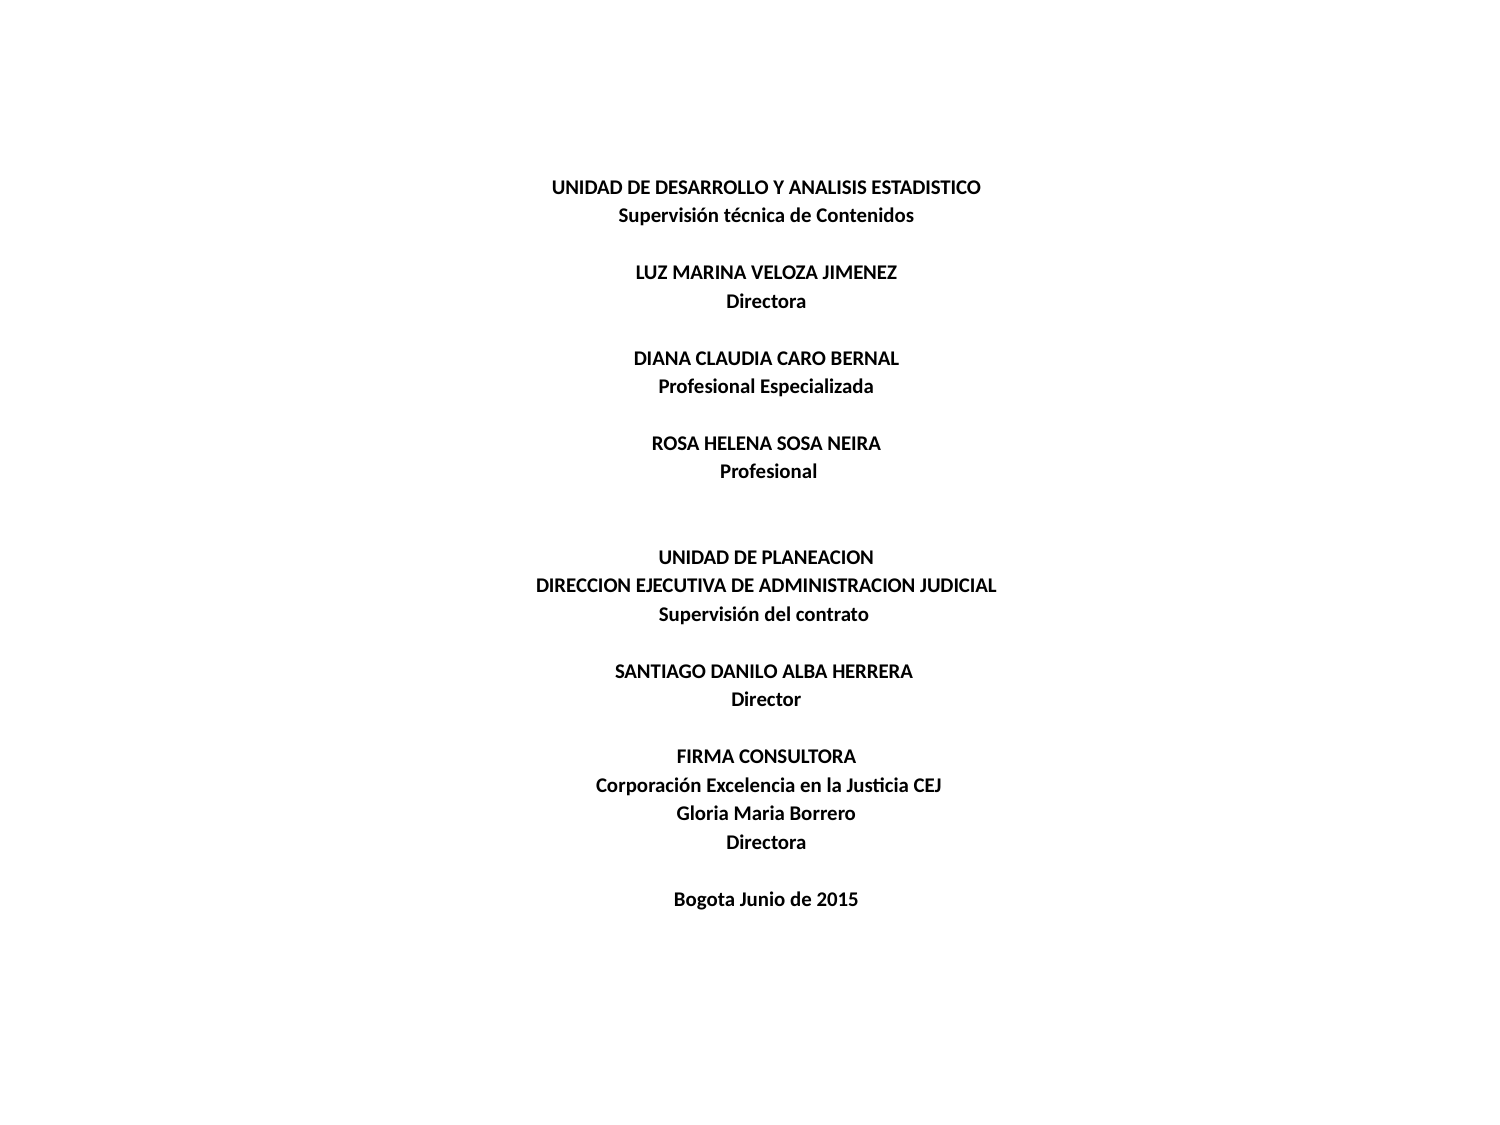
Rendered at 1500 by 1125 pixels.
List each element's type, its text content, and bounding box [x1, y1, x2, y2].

text_box UNIDAD DE DESARROLLO Y ANALISIS ESTADISTICO Supervisión técnica de Contenidos LUZ MARINA VELOZA JIMENEZ Directora DIANA CLAUDIA CARO BERNAL Profesional Especializada ROSA HELENA SOSA NEIRA Profesional UNIDAD DE PLANEACION DIRECCION EJECUTIVA DE ADMINISTRACION JUDICIAL Supervisión del contrato SANTIAGO DANILO ALBA HERRERA Director FIRMA CONSULTORA Corporación Excelencia en la Justicia CEJ Gloria Maria Borrero Directora Bogota Junio de 2015 [269, 162, 1268, 975]
